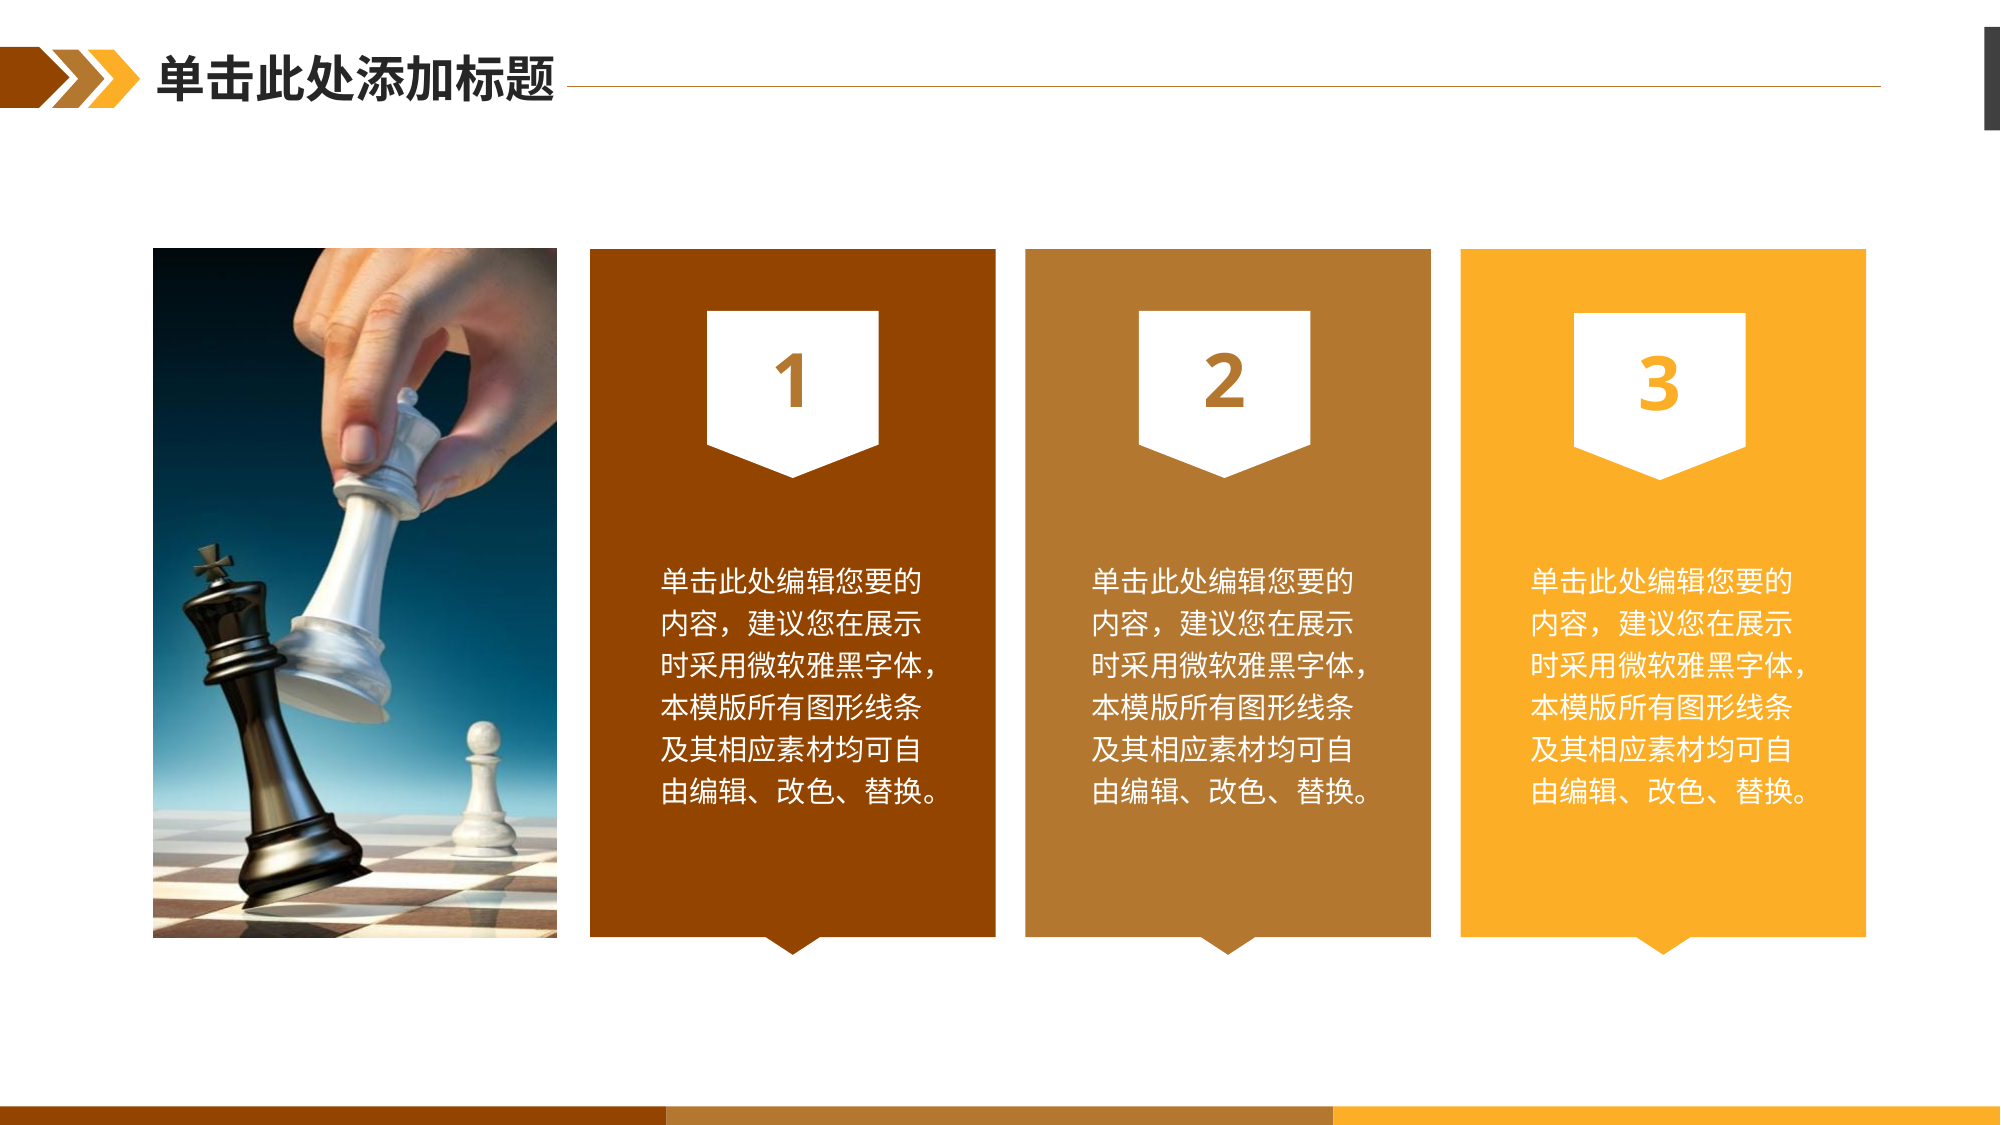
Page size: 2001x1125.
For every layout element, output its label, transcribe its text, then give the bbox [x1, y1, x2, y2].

text_box 3 [1573, 312, 1747, 482]
text_box [1024, 248, 1432, 957]
text_box [1983, 26, 2000, 131]
text_box 单击此处添加标题 [140, 40, 685, 115]
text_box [0, 1106, 2000, 1125]
text_box 单击此处编辑您要的内容，建议您在展示时采用微软雅黑字体，本模版所有图形线条及其相应素材均可自由编辑、改色、替换。 [660, 556, 926, 809]
text_box [1459, 248, 1868, 957]
picture [153, 248, 557, 938]
text_box 1 [706, 309, 880, 480]
text_box [0, 45, 72, 109]
text_box 单击此处编辑您要的内容，建议您在展示时采用微软雅黑字体，本模版所有图形线条及其相应素材均可自由编辑、改色、替换。 [1530, 556, 1797, 809]
text_box 2 [1137, 309, 1312, 480]
text_box [588, 248, 997, 957]
text_box 单击此处编辑您要的内容，建议您在展示时采用微软雅黑字体，本模版所有图形线条及其相应素材均可自由编辑、改色、替换。 [1091, 556, 1358, 809]
text_box [85, 48, 142, 109]
text_box [49, 48, 106, 109]
